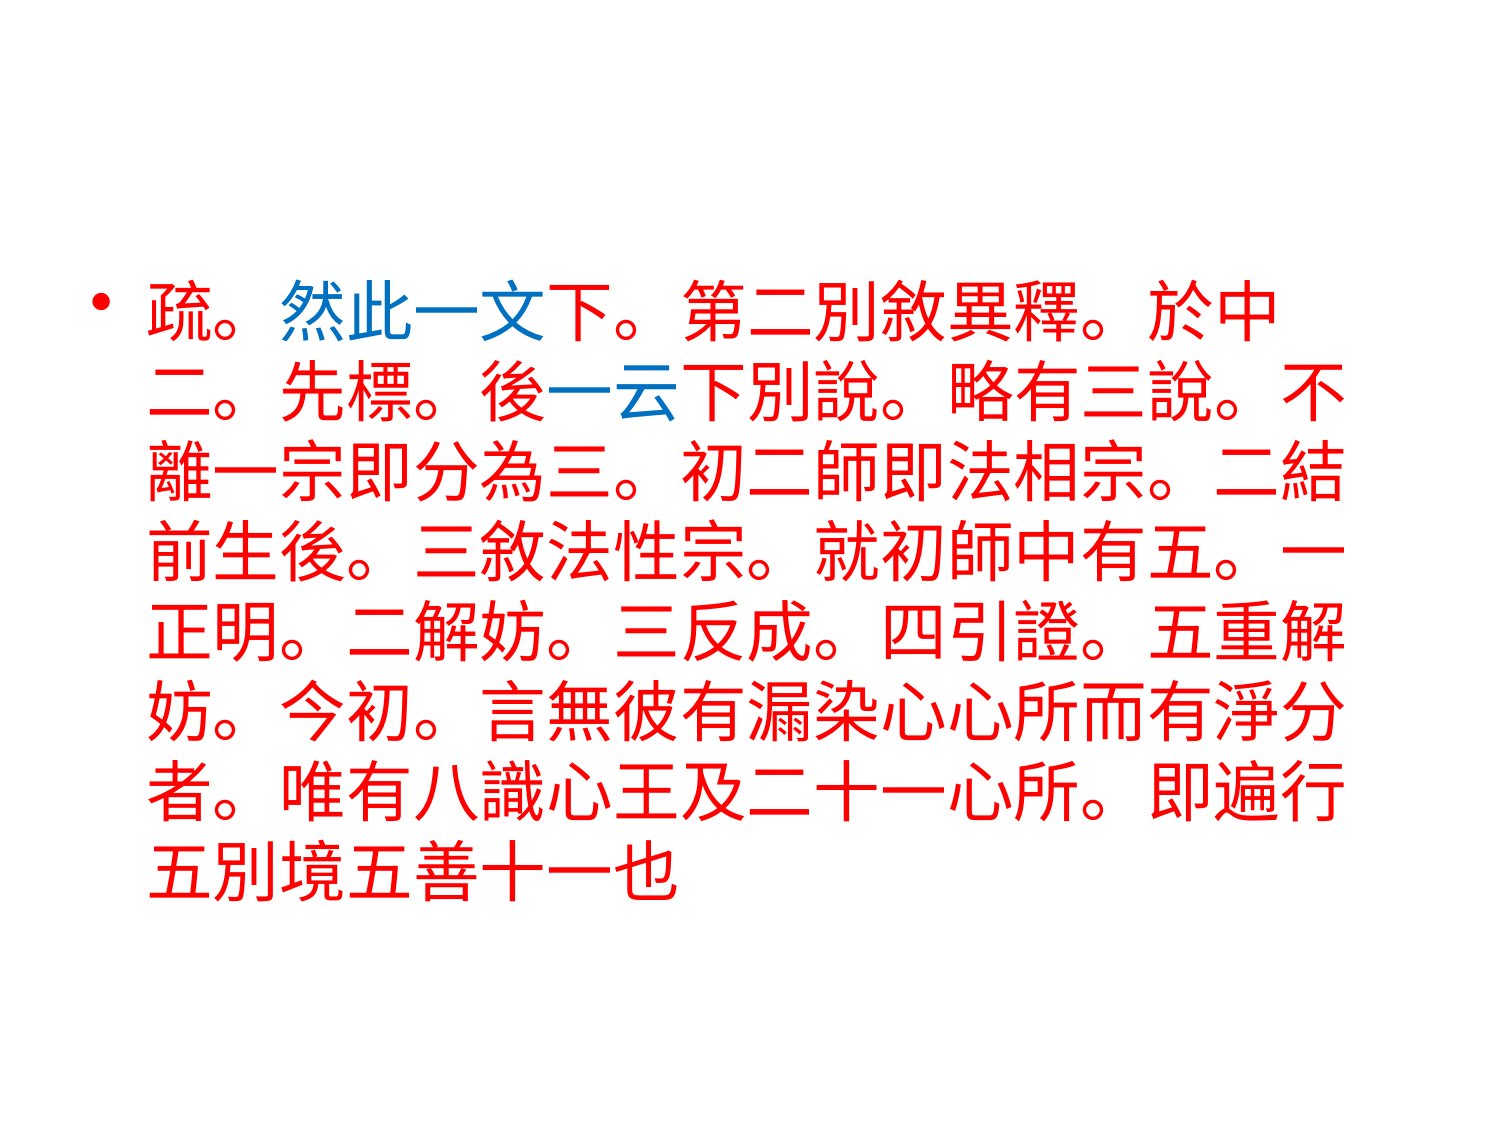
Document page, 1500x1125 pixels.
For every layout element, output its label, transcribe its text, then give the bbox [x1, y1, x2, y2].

list 疏。然此一文下。第二別敘異釋。於中二。先標。後一云下別說。略有三說。不離一宗即分為三。初二師即法相宗。二結前生後。三敘法性宗。就初師中有五。一正明。二解妨。三反成。四引證。五重解妨。今初。言無彼有漏染心心所而有淨分者。唯有八識心王及二十一心所。即遍行五別境五善十一也 [75, 262, 1425, 1005]
